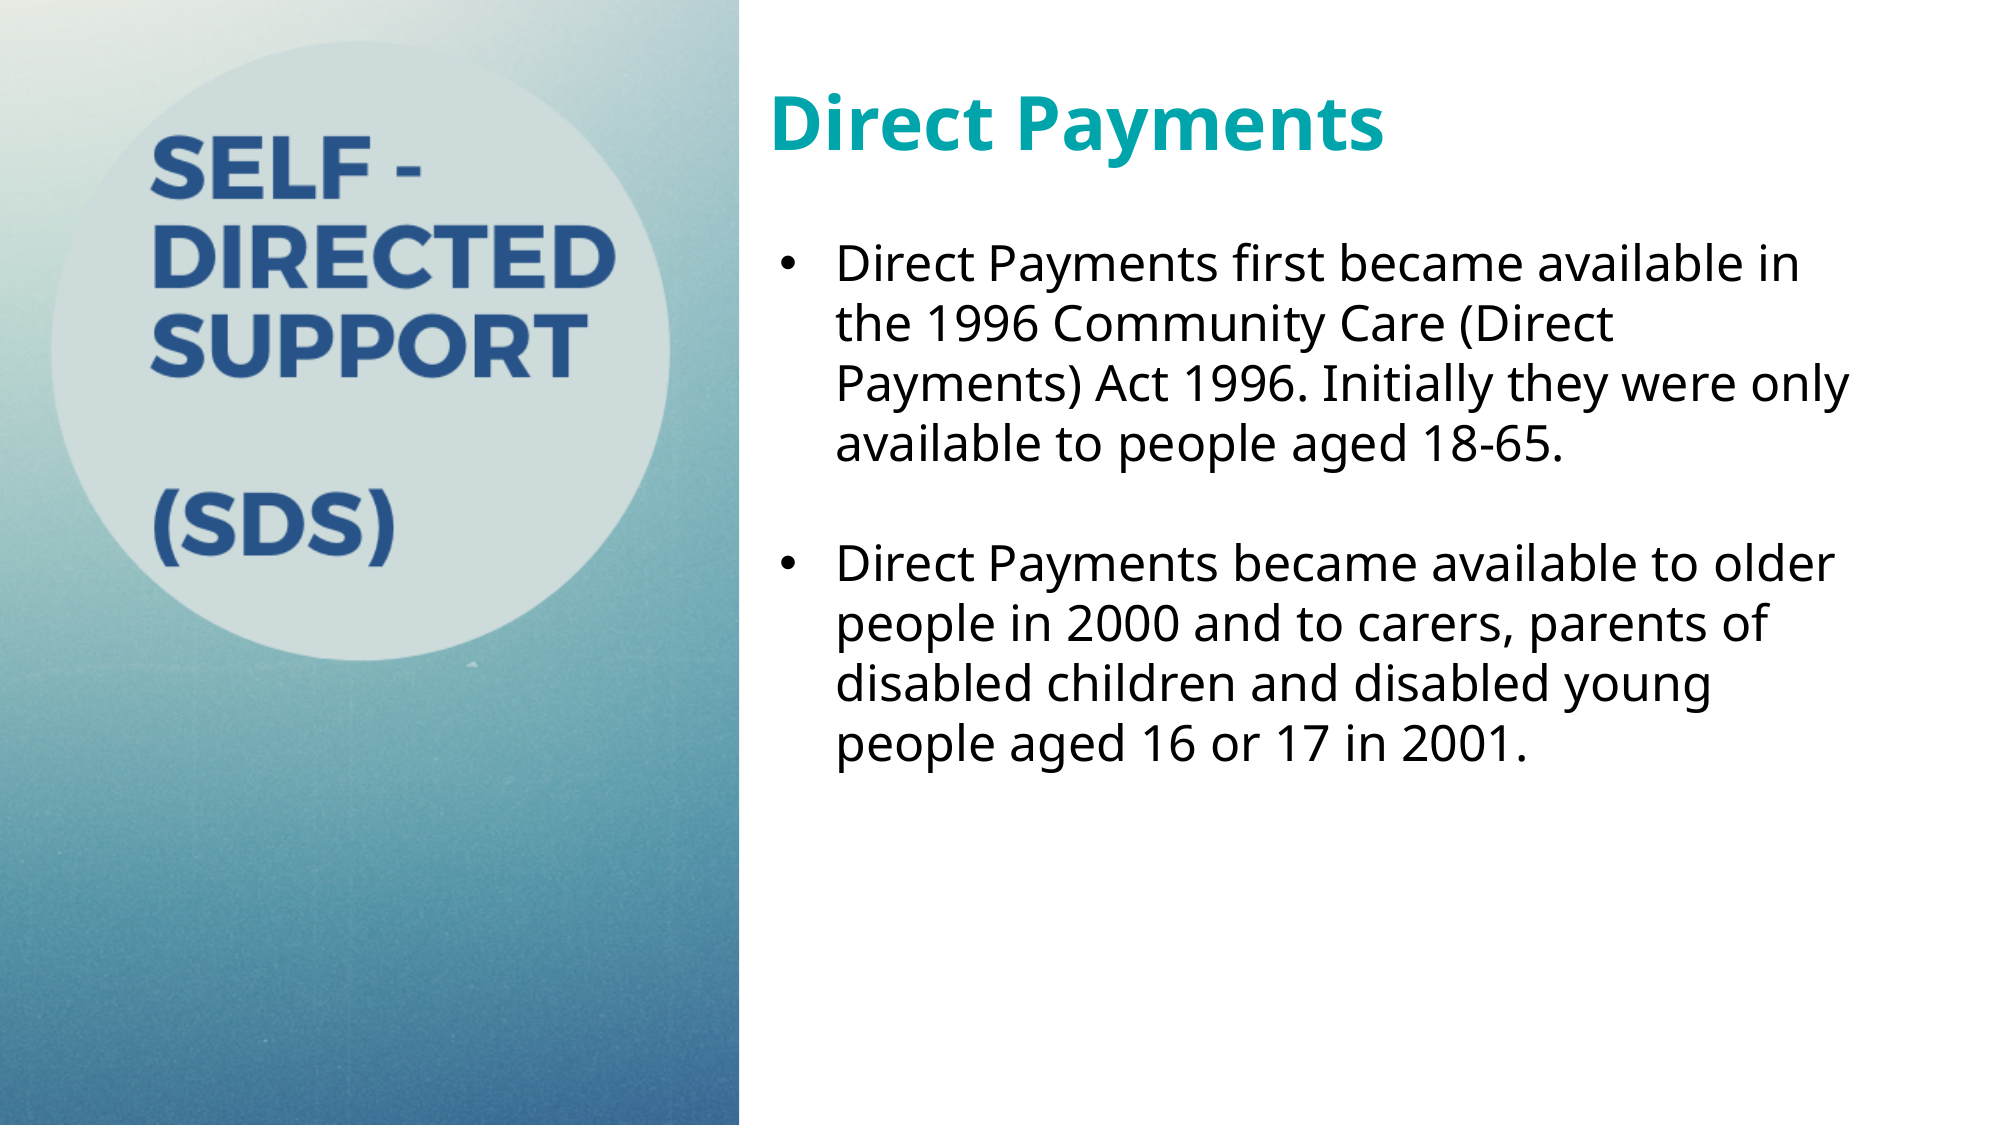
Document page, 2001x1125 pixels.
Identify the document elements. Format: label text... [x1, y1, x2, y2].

text_box Direct Payments first became available in the 1996 Community Care (Direct Payments) Act 1996. Initially they were only available to people aged 18-65. Direct Payments became available to older people in 2000 and to carers, parents of disabled children and disabled young people aged 16 or 17 in 2001. [764, 224, 1866, 814]
picture [0, 0, 740, 1125]
text_box Direct Payments [753, 61, 1401, 173]
